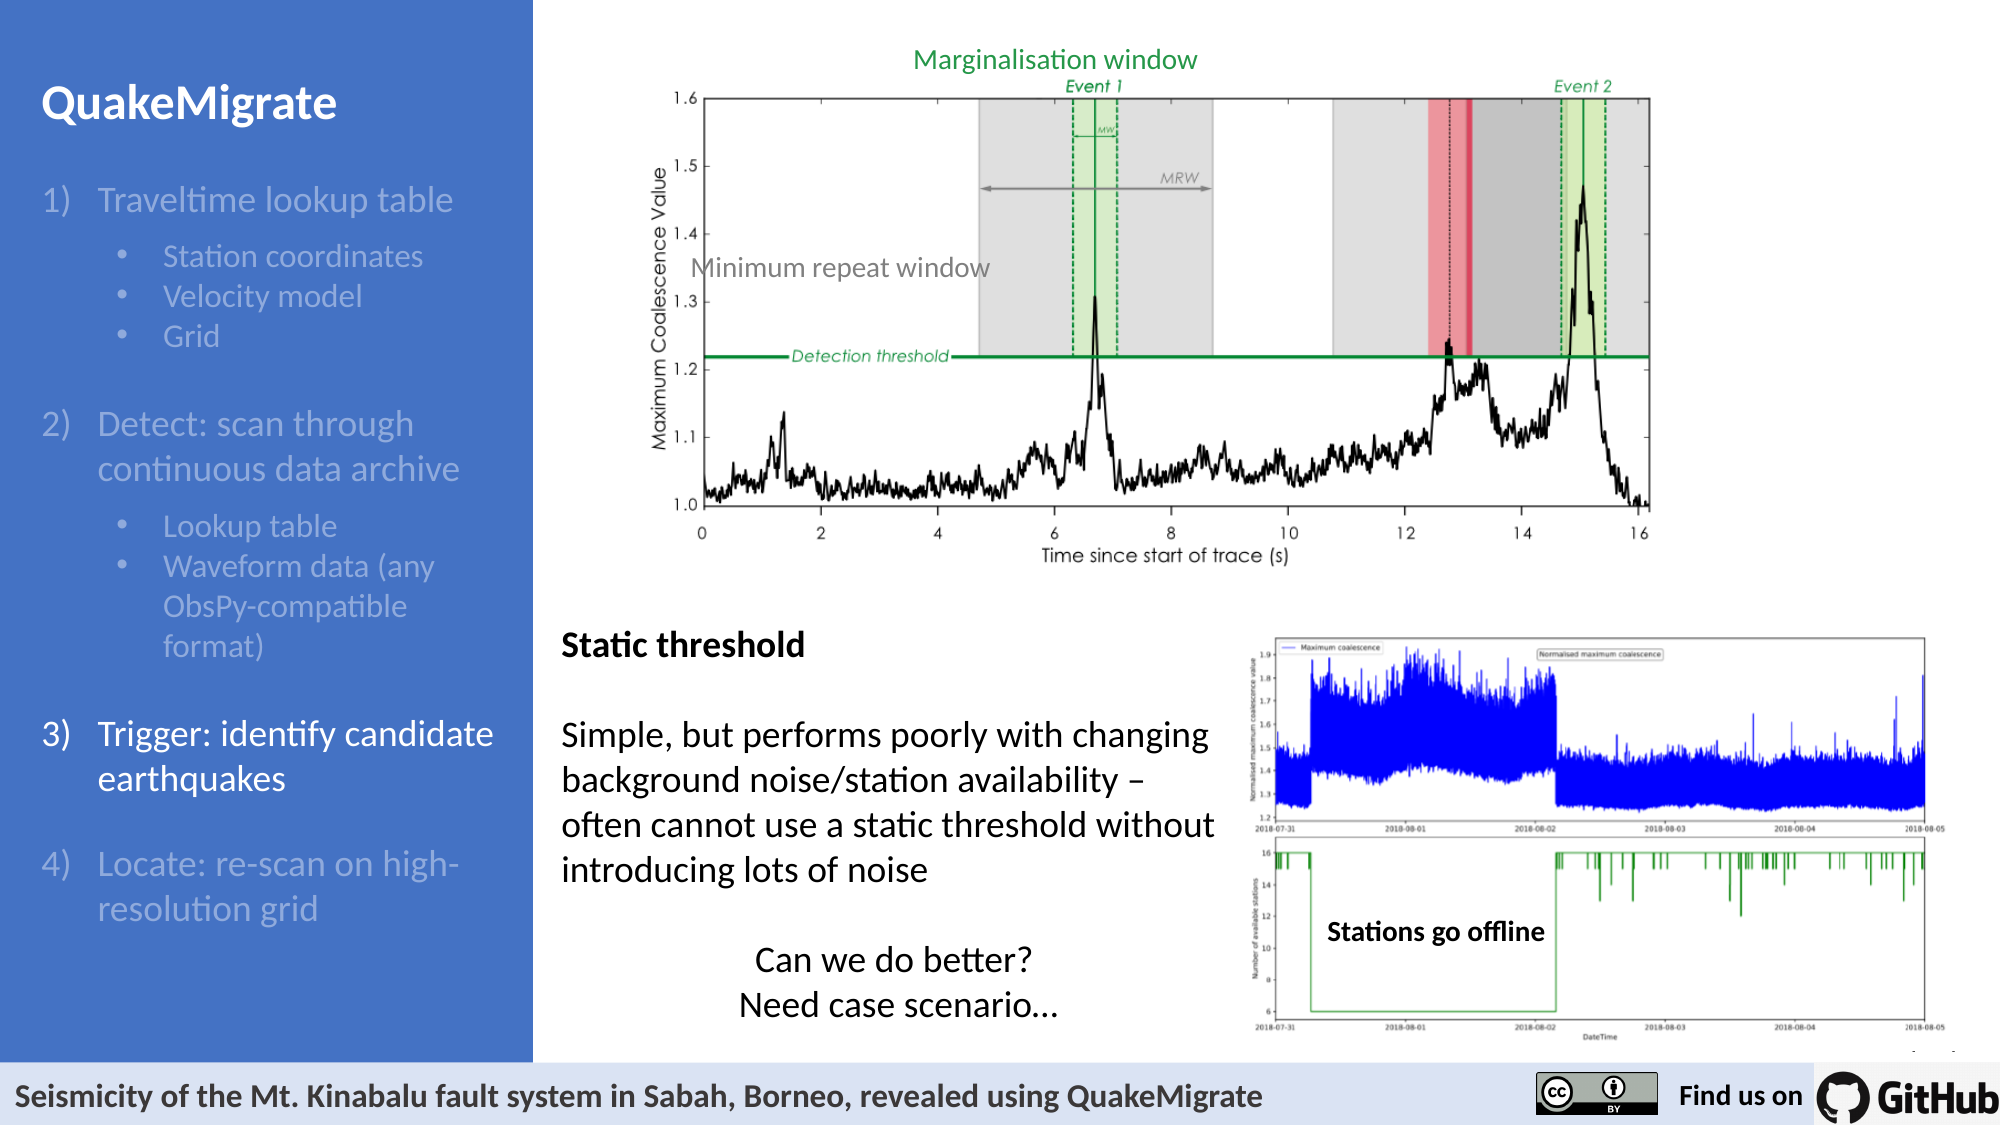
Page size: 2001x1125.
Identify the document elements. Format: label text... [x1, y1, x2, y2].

text_box Find us on [1621, 1069, 1813, 1119]
text_box Seismicity of the Mt. Kinabalu fault system in Sabah, Borneo, revealed using QuakeMigrate [0, 1066, 1379, 1122]
picture [1224, 624, 1976, 1051]
picture [1813, 1062, 2000, 1125]
text_box QuakeMigrate Traveltime lookup table Station coordinates Velocity model Grid Detect: scan through continuous data archive Lookup table Waveform data (any ObsPy-compatible format) Trigger: identify candidate earthquakes Locate: re-scan on high-resolution grid [26, 62, 521, 982]
picture [1536, 1072, 1658, 1115]
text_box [641, 32, 1664, 572]
text_box Static threshold Simple, but performs poorly with changing background noise/station availability – often cannot use a static threshold without introducing lots of noise Can we do better? Need case scenario… [546, 612, 1251, 1033]
text_box Smith et al. (in prep) [1718, 1011, 1994, 1061]
text_box [0, 1062, 1813, 1125]
text_box [0, 0, 534, 1062]
